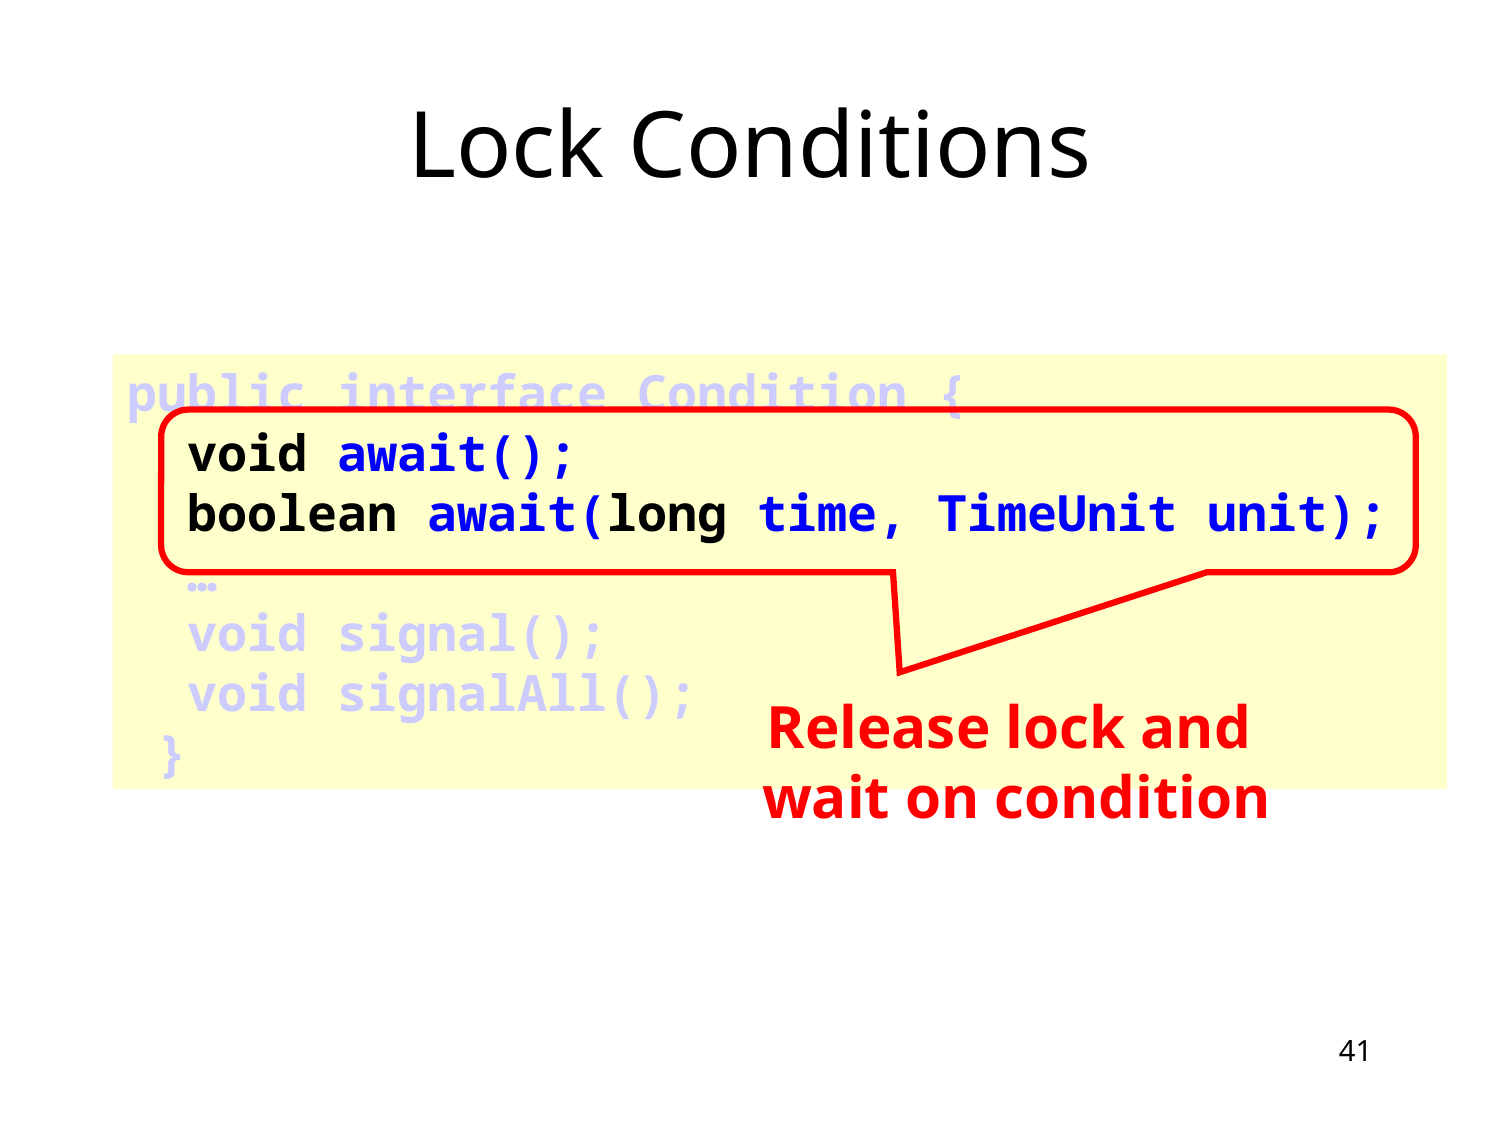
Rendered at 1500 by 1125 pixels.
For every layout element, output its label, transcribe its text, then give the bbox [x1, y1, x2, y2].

text_box [161, 409, 1416, 673]
text_box public interface Condition { void await(); boolean await(long time, TimeUnit unit); … void signal(); void signalAll(); } [112, 354, 1447, 790]
title Lock Conditions [112, 46, 1388, 235]
text_box Release lock and wait on condition [747, 683, 1286, 838]
slide_number 41 [1074, 1024, 1388, 1101]
